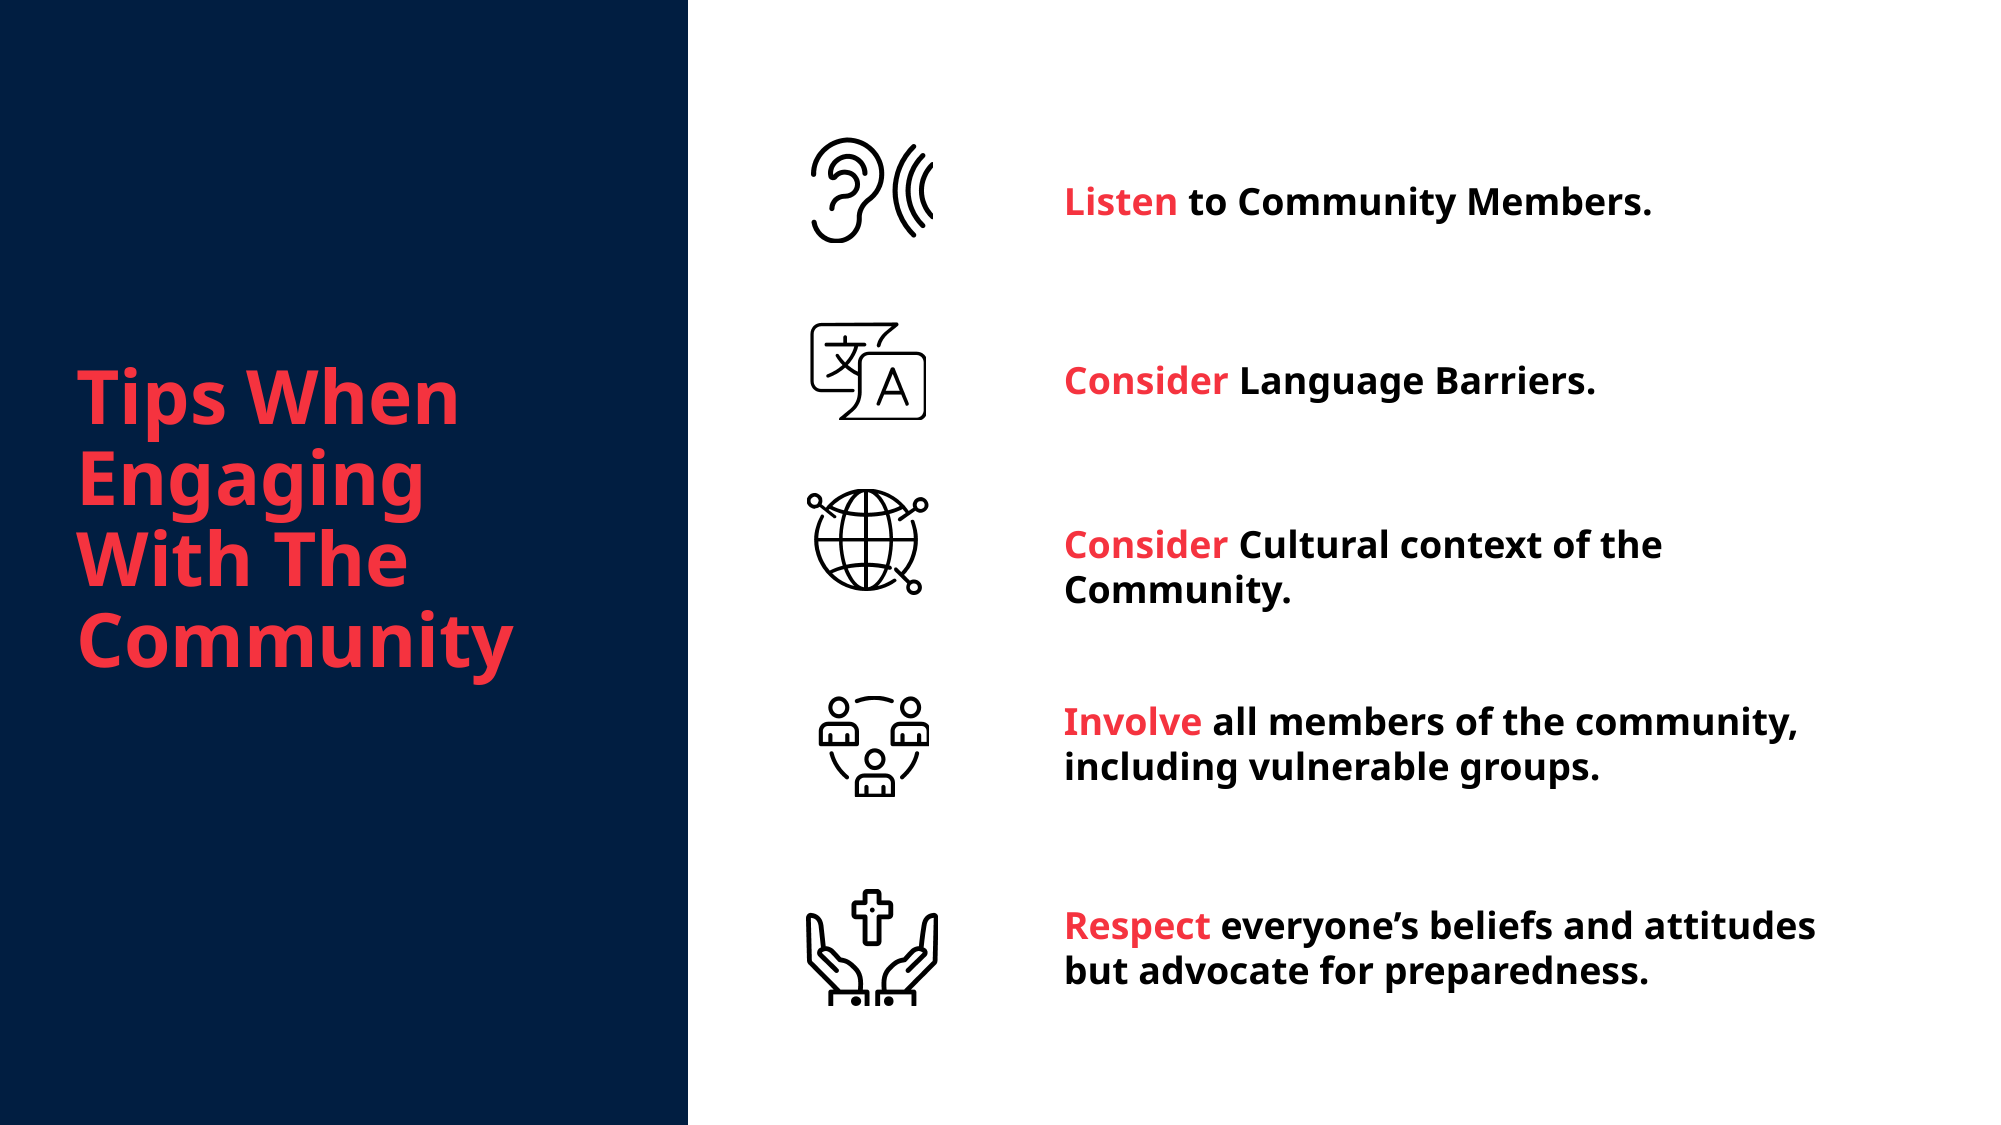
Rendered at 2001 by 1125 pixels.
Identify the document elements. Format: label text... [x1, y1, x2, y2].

picture [816, 695, 929, 797]
text_box Respect everyone’s beliefs and attitudes but advocate for preparedness. [1048, 894, 1840, 1000]
text_box Listen to Community Members. [1048, 170, 1840, 231]
picture [807, 488, 929, 596]
picture [809, 321, 926, 420]
picture [811, 136, 933, 244]
text_box Involve all members of the community, including vulnerable groups. [1048, 690, 1840, 796]
text_box Consider Cultural context of the Community. [1048, 513, 1882, 619]
text_box Tips When Engaging With The Community [61, 153, 622, 891]
text_box [0, 0, 688, 1125]
picture [806, 888, 938, 1006]
text_box Consider Language Barriers. [1048, 349, 1840, 410]
